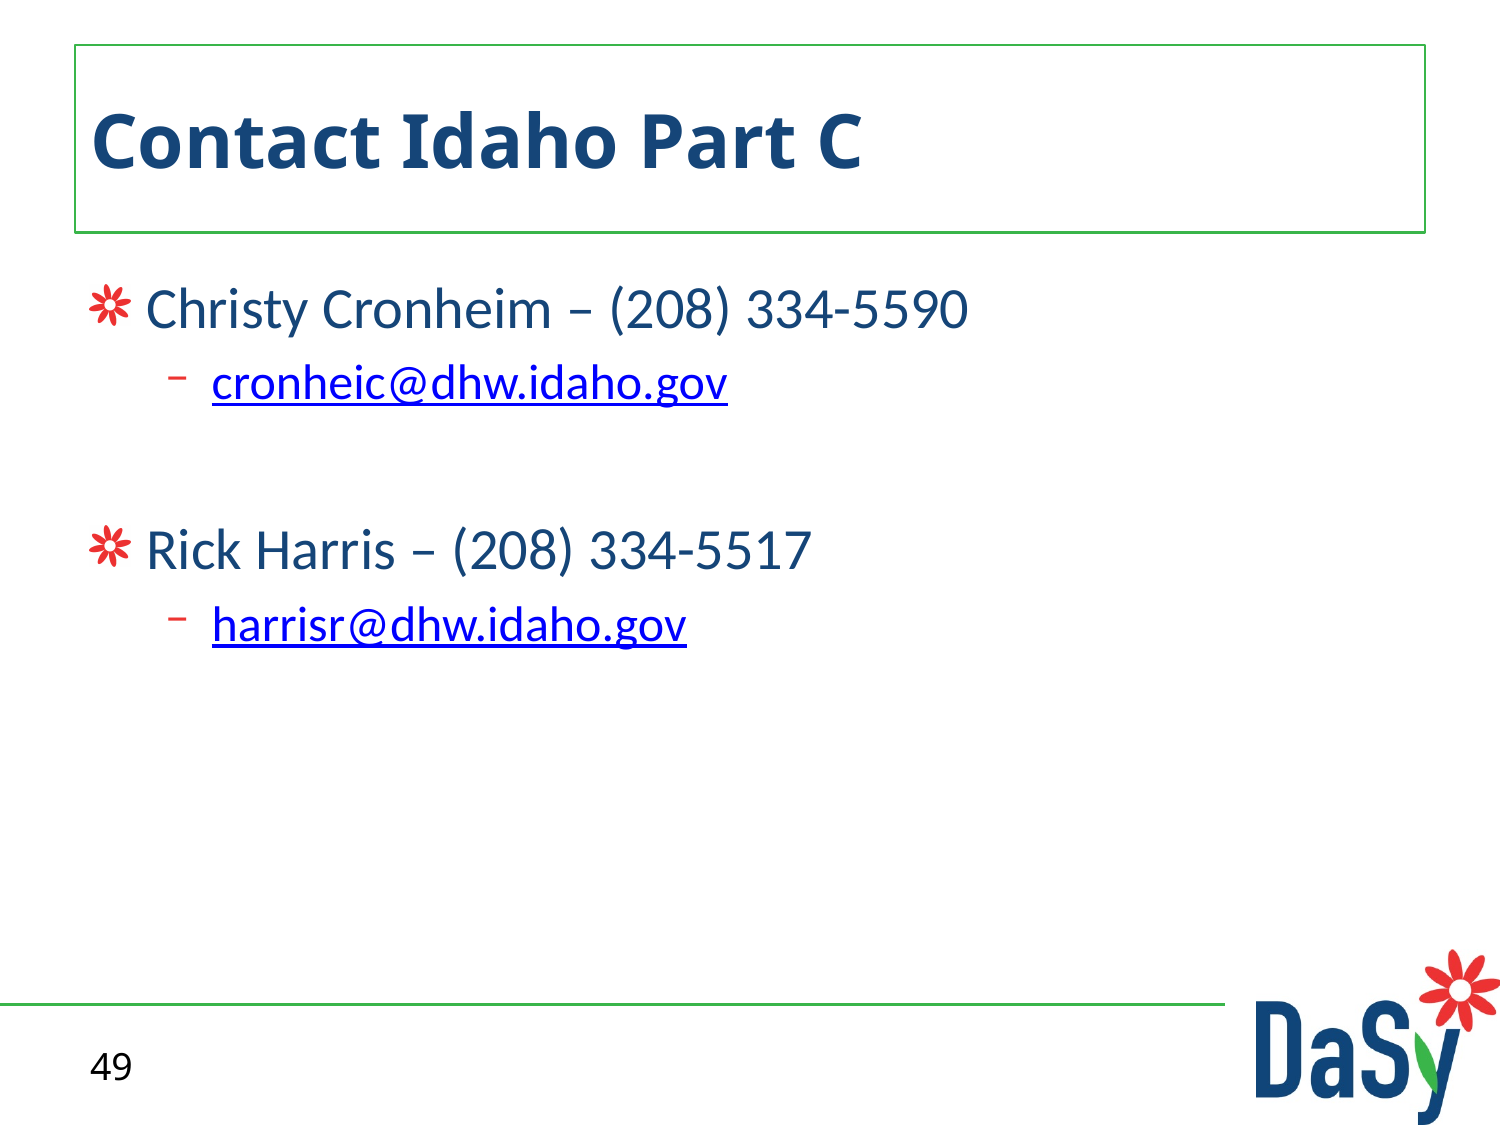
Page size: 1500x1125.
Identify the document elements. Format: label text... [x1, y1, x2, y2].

picture [89, 525, 131, 567]
title Contact Idaho Part C [74, 44, 1426, 234]
picture [1256, 949, 1500, 1125]
picture [89, 284, 131, 326]
list Christy Cronheim – (208) 334-5590 cronheic@dhw.idaho.gov Rick Harris – (208) 334-5517 harrisr@dhw.idaho.gov [75, 262, 1425, 925]
slide_number 49 [75, 1038, 425, 1098]
